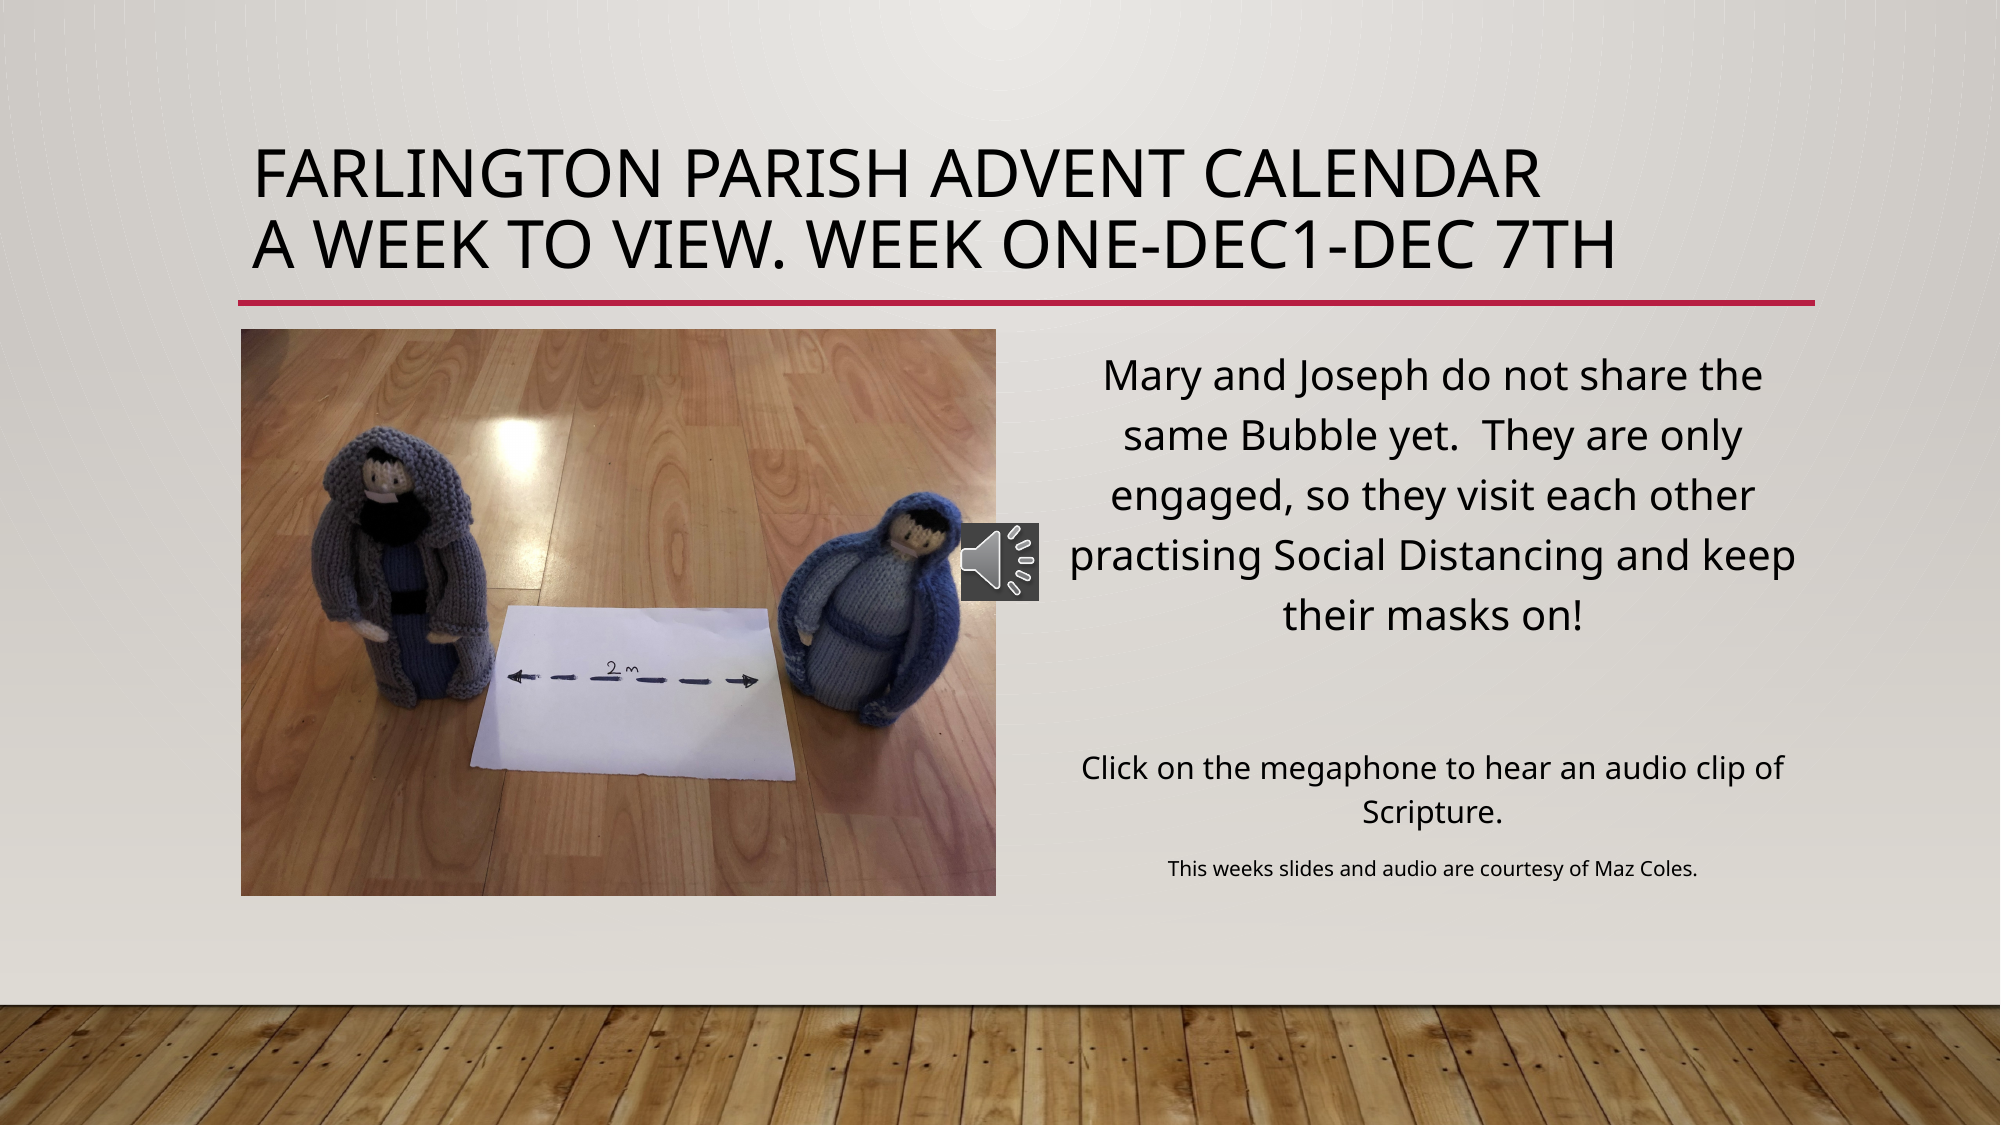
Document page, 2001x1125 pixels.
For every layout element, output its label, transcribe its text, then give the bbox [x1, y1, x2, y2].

title FARLINGTON PARISH ADVENT CALENDAR A WEEK TO VIEW. WEEK ONE-DEC1-DEC 7TH [237, 132, 1814, 306]
list Mary and Joseph do not share the same Bubble yet. They are only engaged, so they visit each other practising Social Distancing and keep their masks on! Click on the megaphone to hear an audio clip of Scripture. This weeks slides and audio are courtesy of Maz Coles. [1052, 330, 1815, 896]
picture [959, 522, 1040, 603]
picture [0, 1005, 2000, 1125]
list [241, 329, 996, 896]
